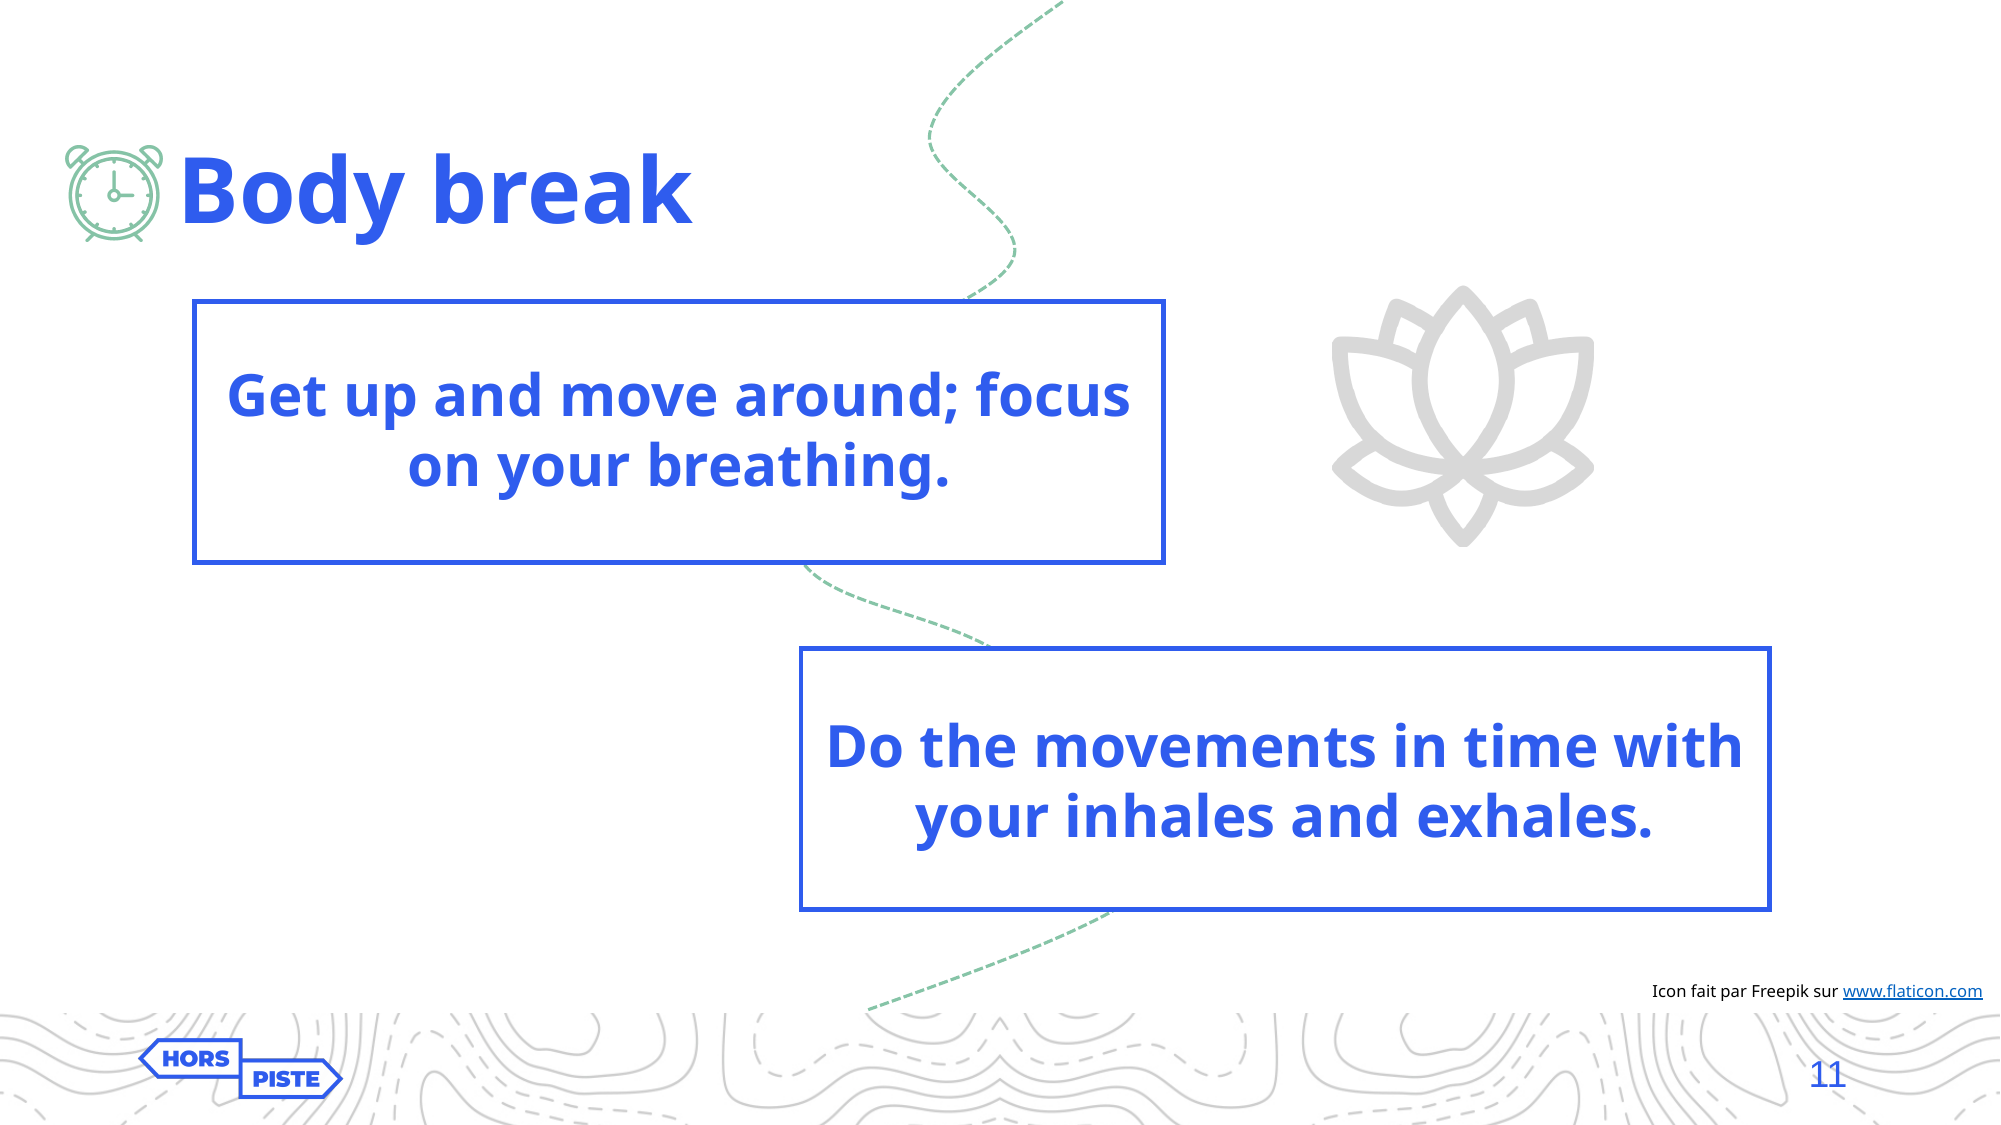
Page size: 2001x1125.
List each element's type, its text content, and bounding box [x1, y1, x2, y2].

text_box [801, 563, 992, 647]
slide_number 11 [1412, 1042, 1863, 1103]
text_box Body break [162, 84, 1888, 303]
picture [65, 145, 163, 243]
text_box [957, 0, 1064, 84]
text_box [867, 910, 1117, 1011]
picture [0, 1012, 2000, 1125]
text_box Do the movements in time with your inhales and exhales. [800, 647, 1771, 910]
text_box Icon fait par Freepik sur www.flaticon.com [1637, 973, 2000, 1011]
picture [1332, 285, 1594, 547]
text_box Get up and move around; focus on your breathing. [194, 303, 1164, 563]
